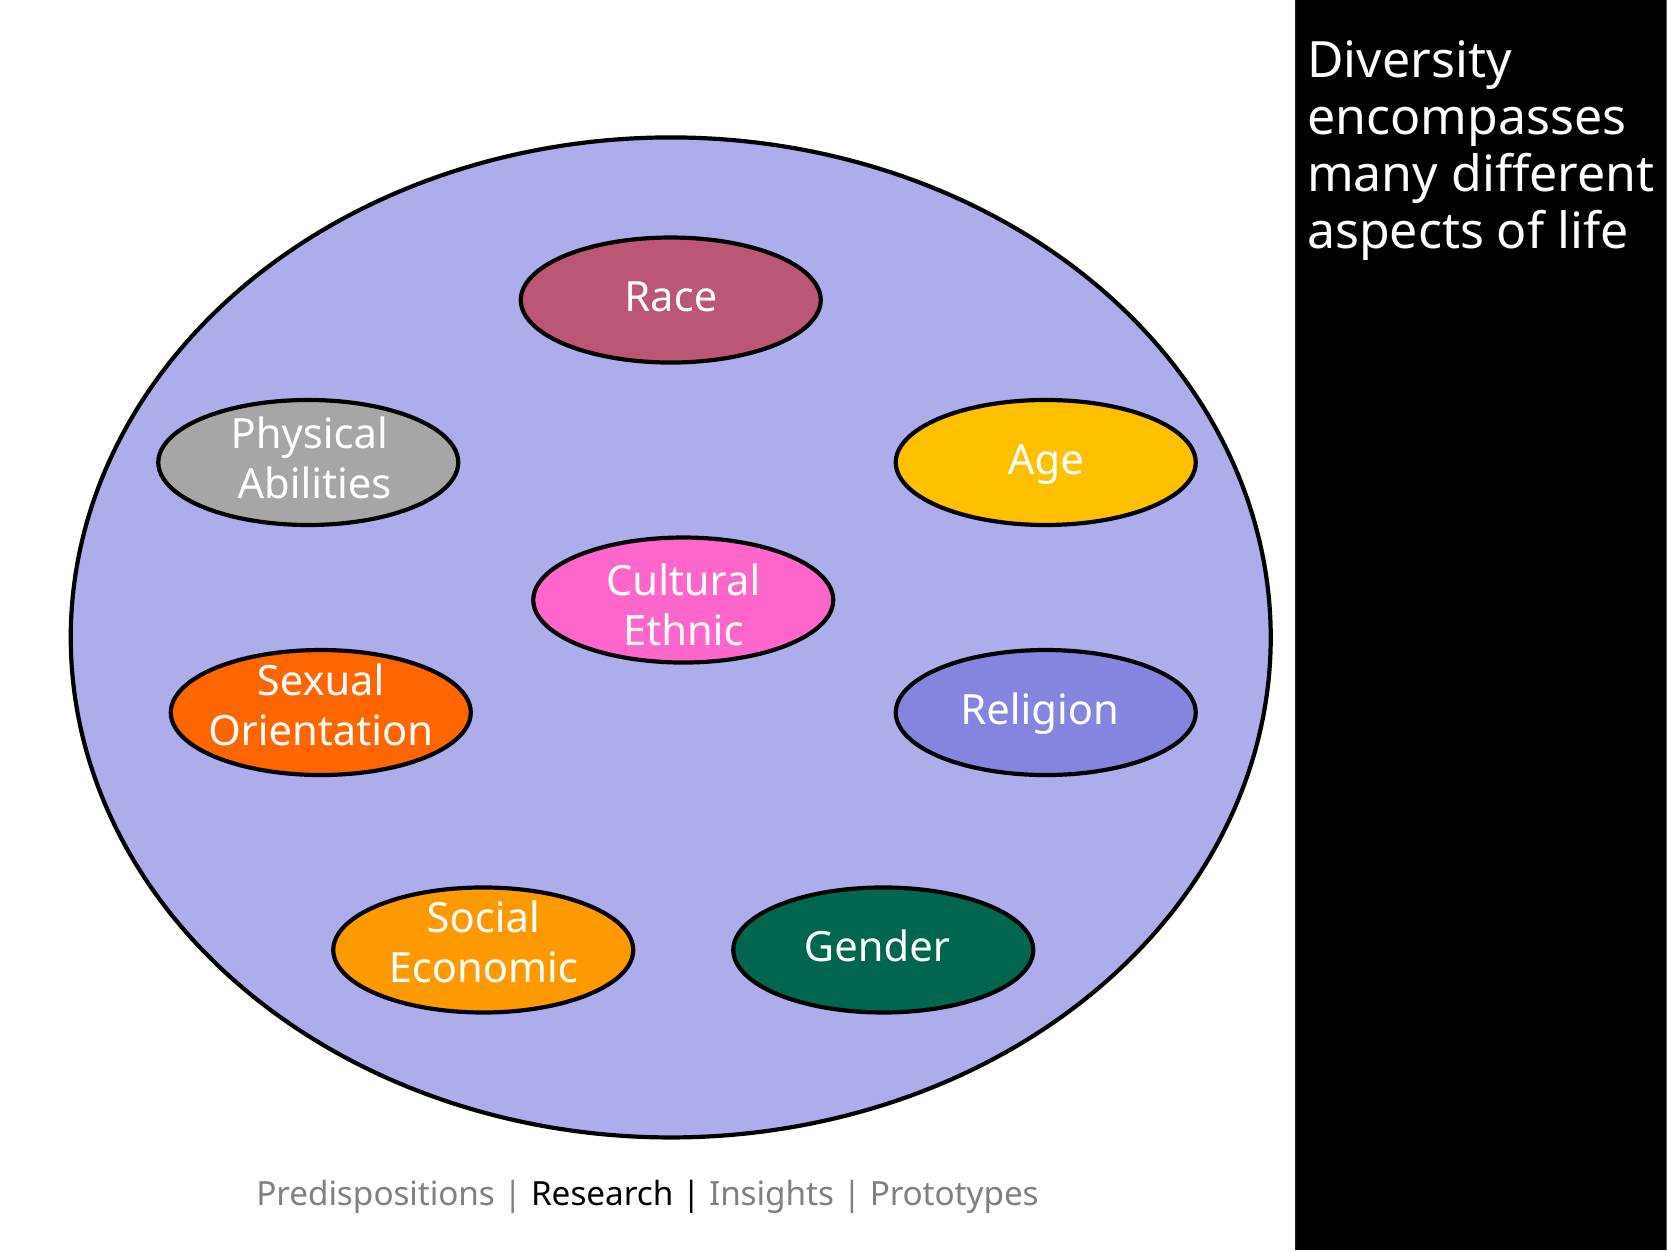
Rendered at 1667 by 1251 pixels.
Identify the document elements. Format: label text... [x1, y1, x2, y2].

text_box Predispositions | Research | Insights | Prototypes [0, 1174, 1290, 1213]
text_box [70, 137, 1271, 1138]
picture [1295, 0, 1667, 1250]
